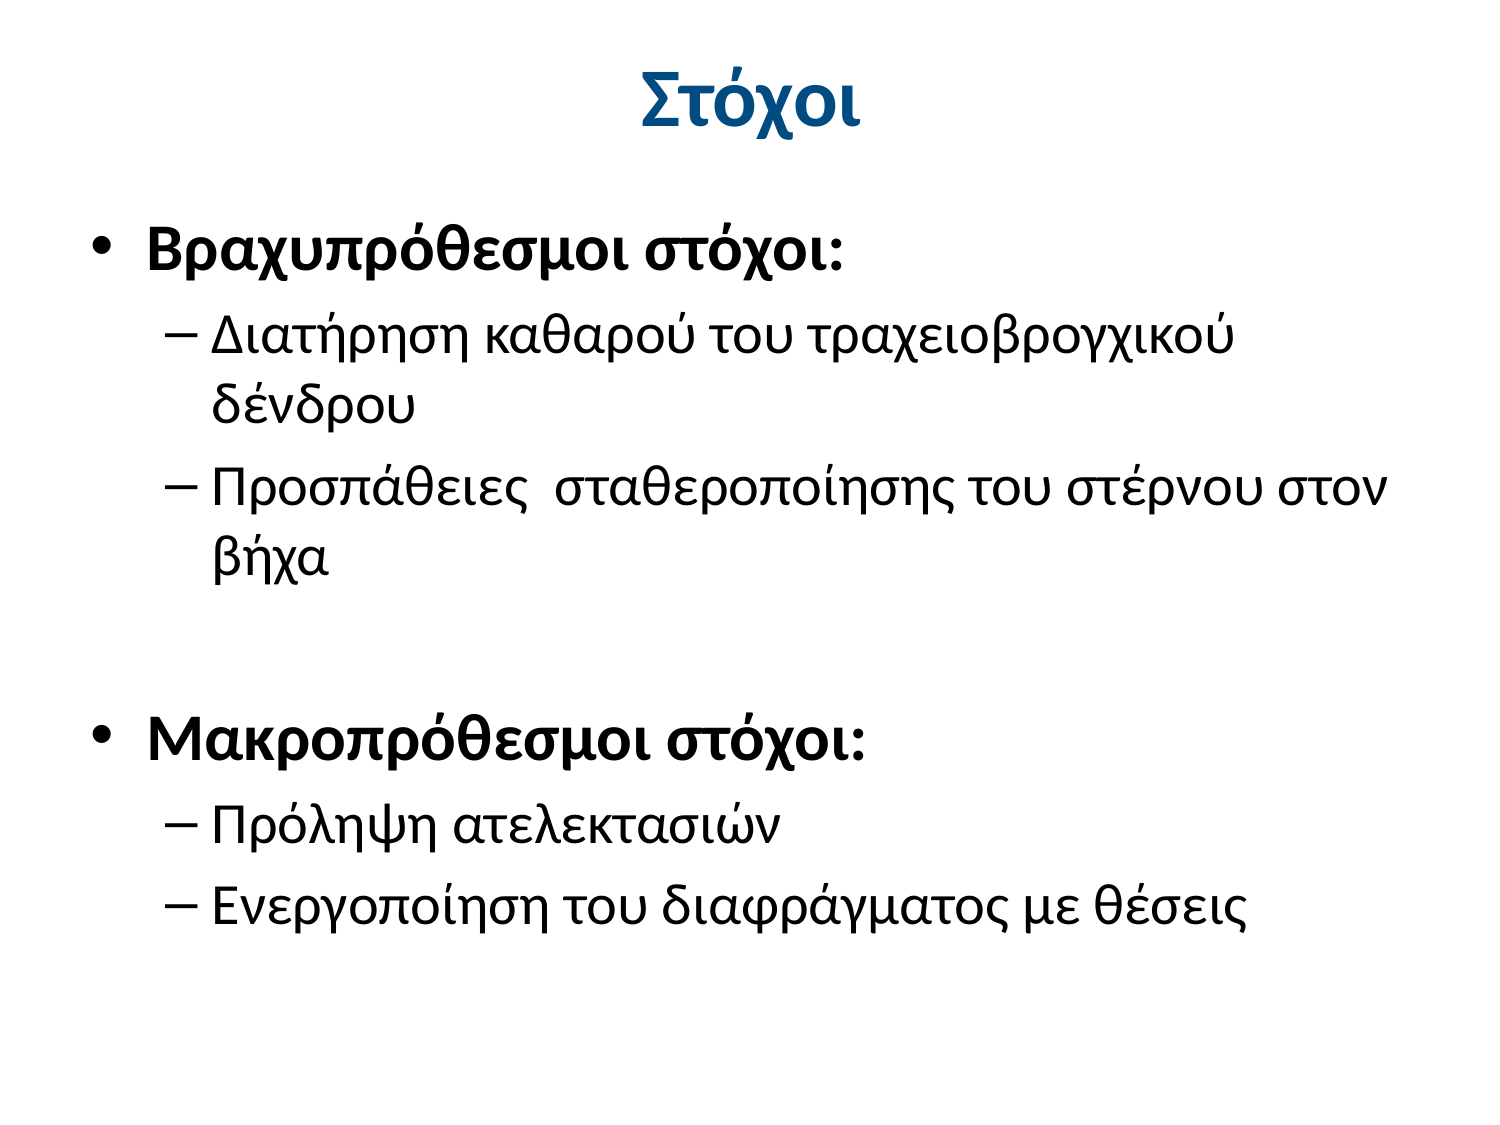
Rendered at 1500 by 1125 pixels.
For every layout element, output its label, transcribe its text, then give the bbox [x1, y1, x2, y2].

title Στόχοι [76, 19, 1427, 169]
list Βραχυπρόθεσμοι στόχοι: Διατήρηση καθαρού του τραχειοβρογχικού δένδρου Προσπάθειες σταθεροποίησης του στέρνου στον βήχα Μακροπρόθεσμοι στόχοι: Πρόληψη ατελεκτασιών Ενεργοποίηση του διαφράγματος με θέσεις [75, 196, 1425, 1024]
